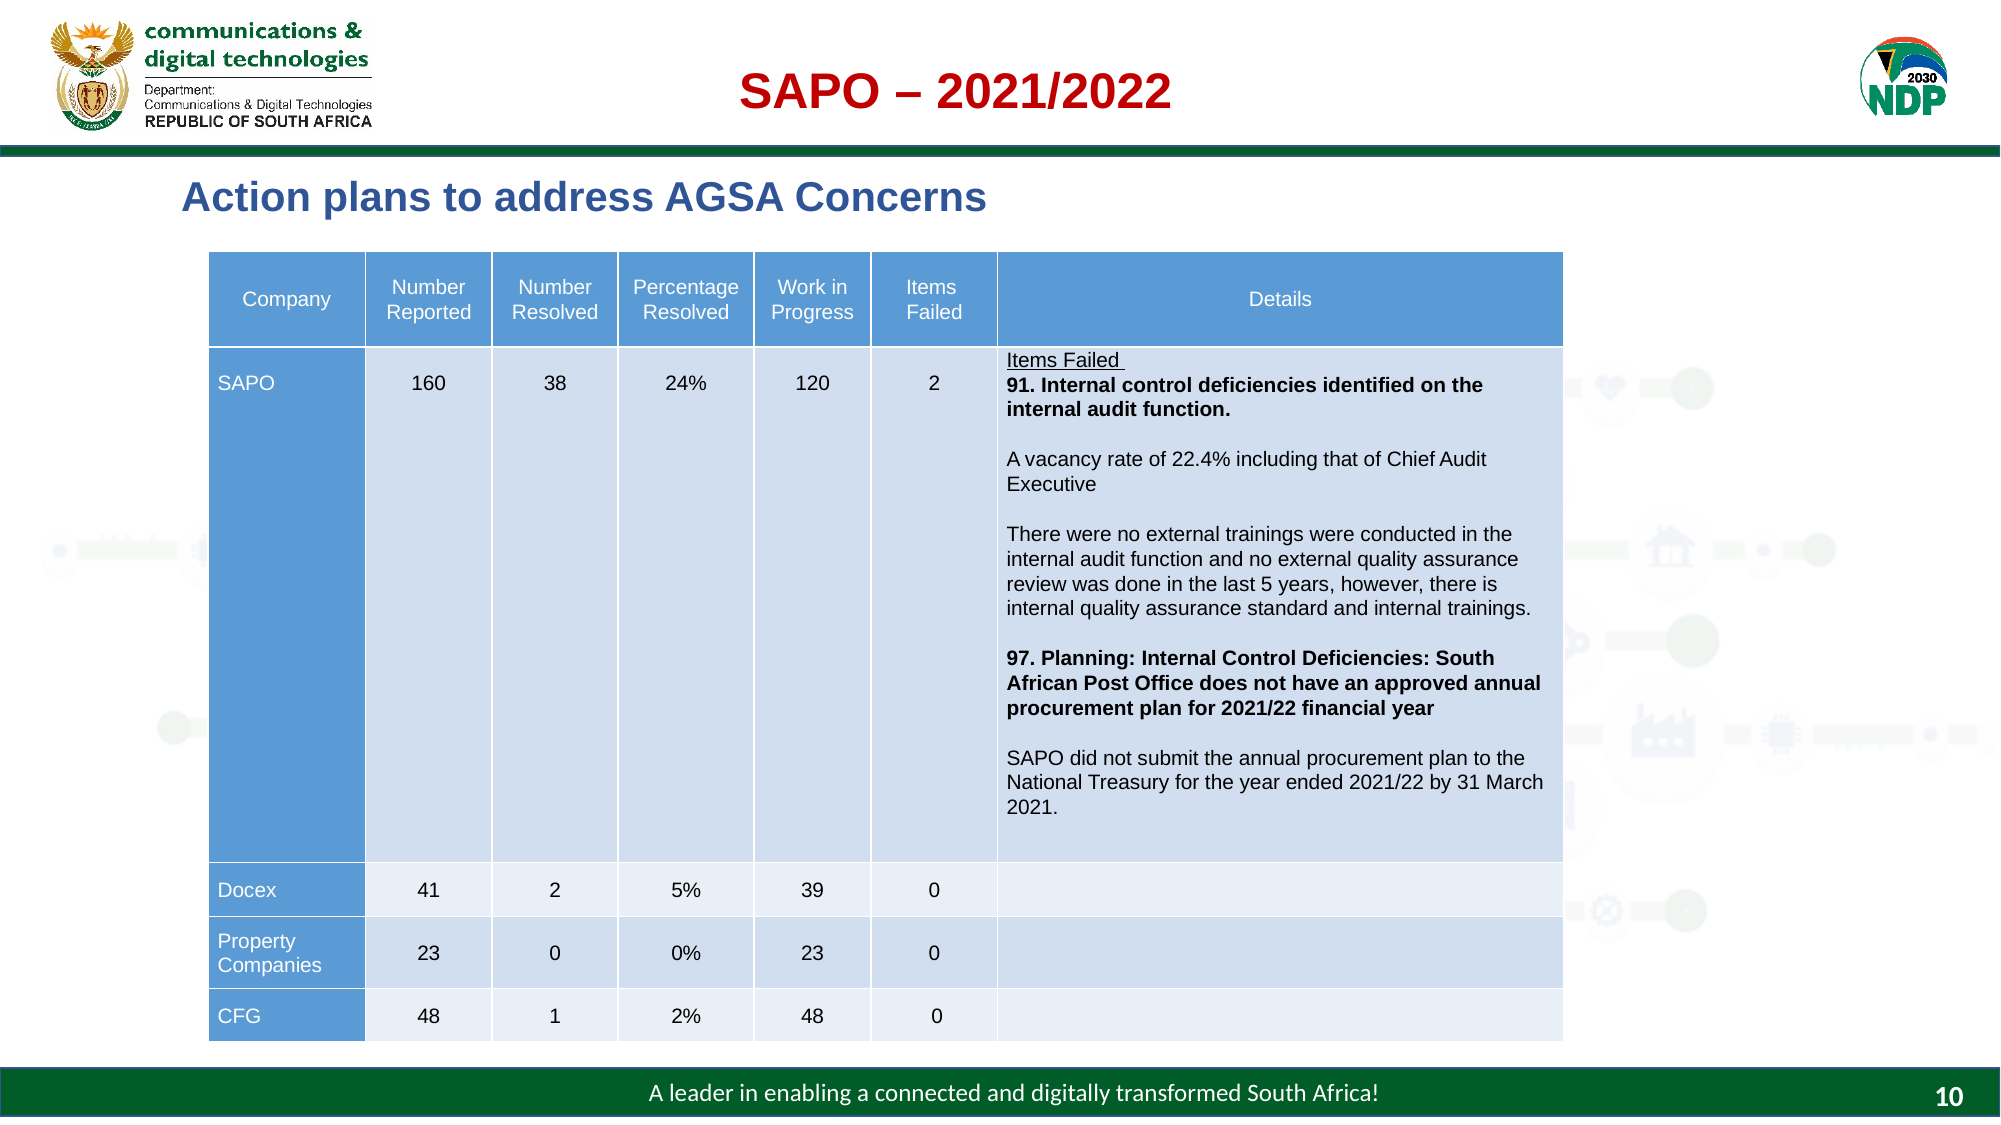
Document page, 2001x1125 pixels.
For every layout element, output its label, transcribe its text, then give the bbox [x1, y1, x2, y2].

table_cell 5% [619, 863, 753, 916]
picture [1858, 31, 1949, 121]
table_cell 0% [619, 917, 753, 988]
table_cell CFG [209, 989, 365, 1041]
table_header Items Failed [872, 252, 997, 346]
table_header Details [998, 252, 1563, 346]
table_cell 2 [872, 348, 997, 862]
table_cell 24% [619, 348, 753, 862]
text_box Action plans to address AGSA Concerns [166, 162, 1834, 228]
table_cell 38 [493, 348, 617, 862]
table_cell 41 [366, 863, 491, 916]
table_cell SAPO [209, 348, 365, 862]
table_cell Items Failed 91. Internal control deficiencies identified on the internal audit function. A vacancy rate of 22.4% including that of Chief Audit Executive There were no external trainings were conducted in the internal audit function and no external quality assurance review was done in the last 5 years, however, there is internal quality assurance standard and internal trainings. 97. Planning: Internal Control Deficiencies: South African Post Office does not have an approved annual procurement plan for 2021/22 financial year SAPO did not submit the annual procurement plan to the National Treasury for the year ended 2021/22 by 31 March 2021. [998, 348, 1563, 862]
table_cell 39 [755, 863, 870, 916]
table_cell 2% [619, 989, 753, 1041]
table_header Number Resolved [493, 252, 617, 346]
table_cell 23 [366, 917, 491, 988]
table_header Number Reported [366, 252, 491, 346]
table_cell [998, 863, 1563, 916]
table_cell 23 [755, 917, 870, 988]
table_cell 48 [366, 989, 491, 1041]
table_cell 120 [755, 348, 870, 862]
table_cell 0 [872, 863, 997, 916]
table_header Percentage Resolved [619, 252, 753, 346]
picture [51, 18, 372, 133]
table_cell 48 [755, 989, 870, 1041]
table_header Company [209, 252, 365, 346]
table_cell 2 [493, 863, 617, 916]
table_cell Property Companies [209, 917, 365, 988]
table_cell 160 [366, 348, 491, 862]
table_header Work in Progress [755, 252, 870, 346]
table_cell [998, 989, 1563, 1041]
text_box SAPO – 2021/2022 [397, 51, 1528, 126]
table_cell 0 [872, 917, 997, 988]
table_cell Docex [209, 863, 365, 916]
table_cell [998, 917, 1563, 988]
table_cell 0 [493, 917, 617, 988]
table_cell 0 [872, 989, 997, 1041]
table_cell 1 [493, 989, 617, 1041]
